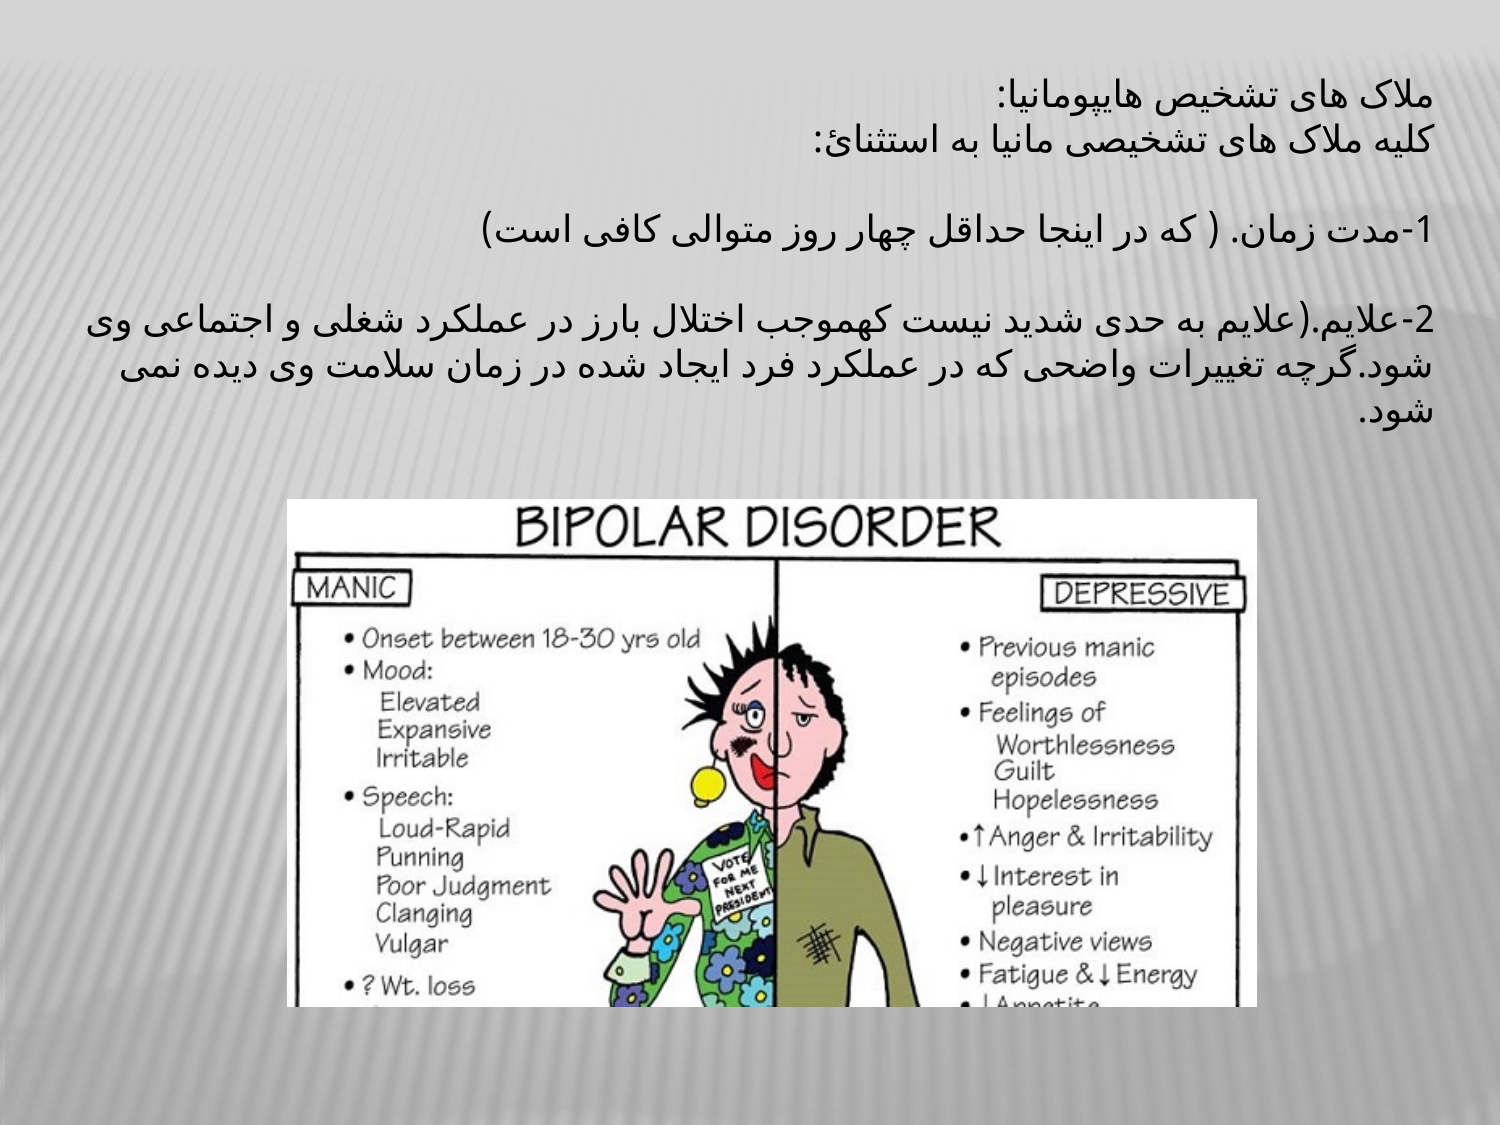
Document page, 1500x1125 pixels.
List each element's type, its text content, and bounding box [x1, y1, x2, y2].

picture [287, 499, 1257, 1008]
text_box ملاک های تشخیص هایپومانیا: کلیه ملاک های تشخیصی مانیا به استثنائ: 1-مدت زمان. ( که در اینجا حداقل چهار روز متوالی کافی است) 2-علایم.(علایم به حدی شدید نیست کهموجب اختلال بارز در عملکرد شغلی و اجتماعی وی شود.گرچه تغییرات واضحی که در عملکرد فرد ایجاد شده در زمان سلامت وی دیده نمی شود. [62, 62, 1450, 438]
